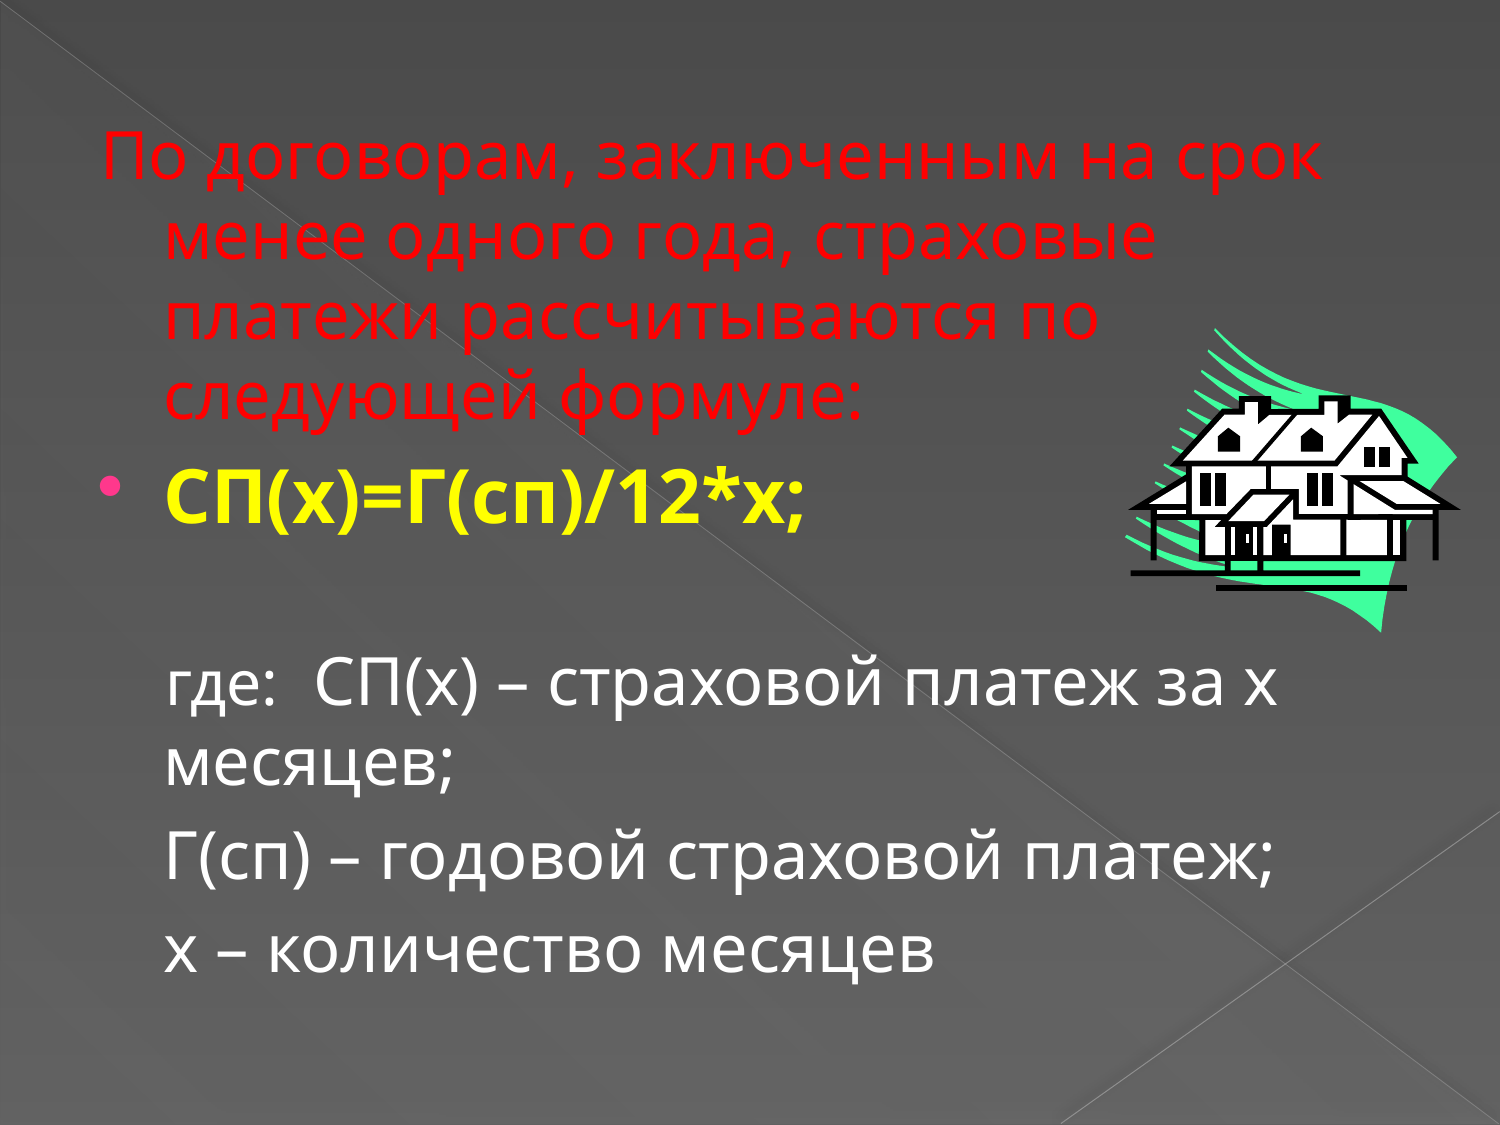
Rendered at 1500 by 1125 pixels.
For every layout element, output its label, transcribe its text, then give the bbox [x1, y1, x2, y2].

picture [1124, 327, 1462, 633]
list По договорам, заключенным на срок менее одного года, страховые платежи рассчитываются по следующей формуле: СП(х)=Г(сп)/12*х; где: СП(х) – страховой платеж за х месяцев; Г(сп) – годовой страховой платеж; х – количество месяцев [75, 105, 1425, 1059]
